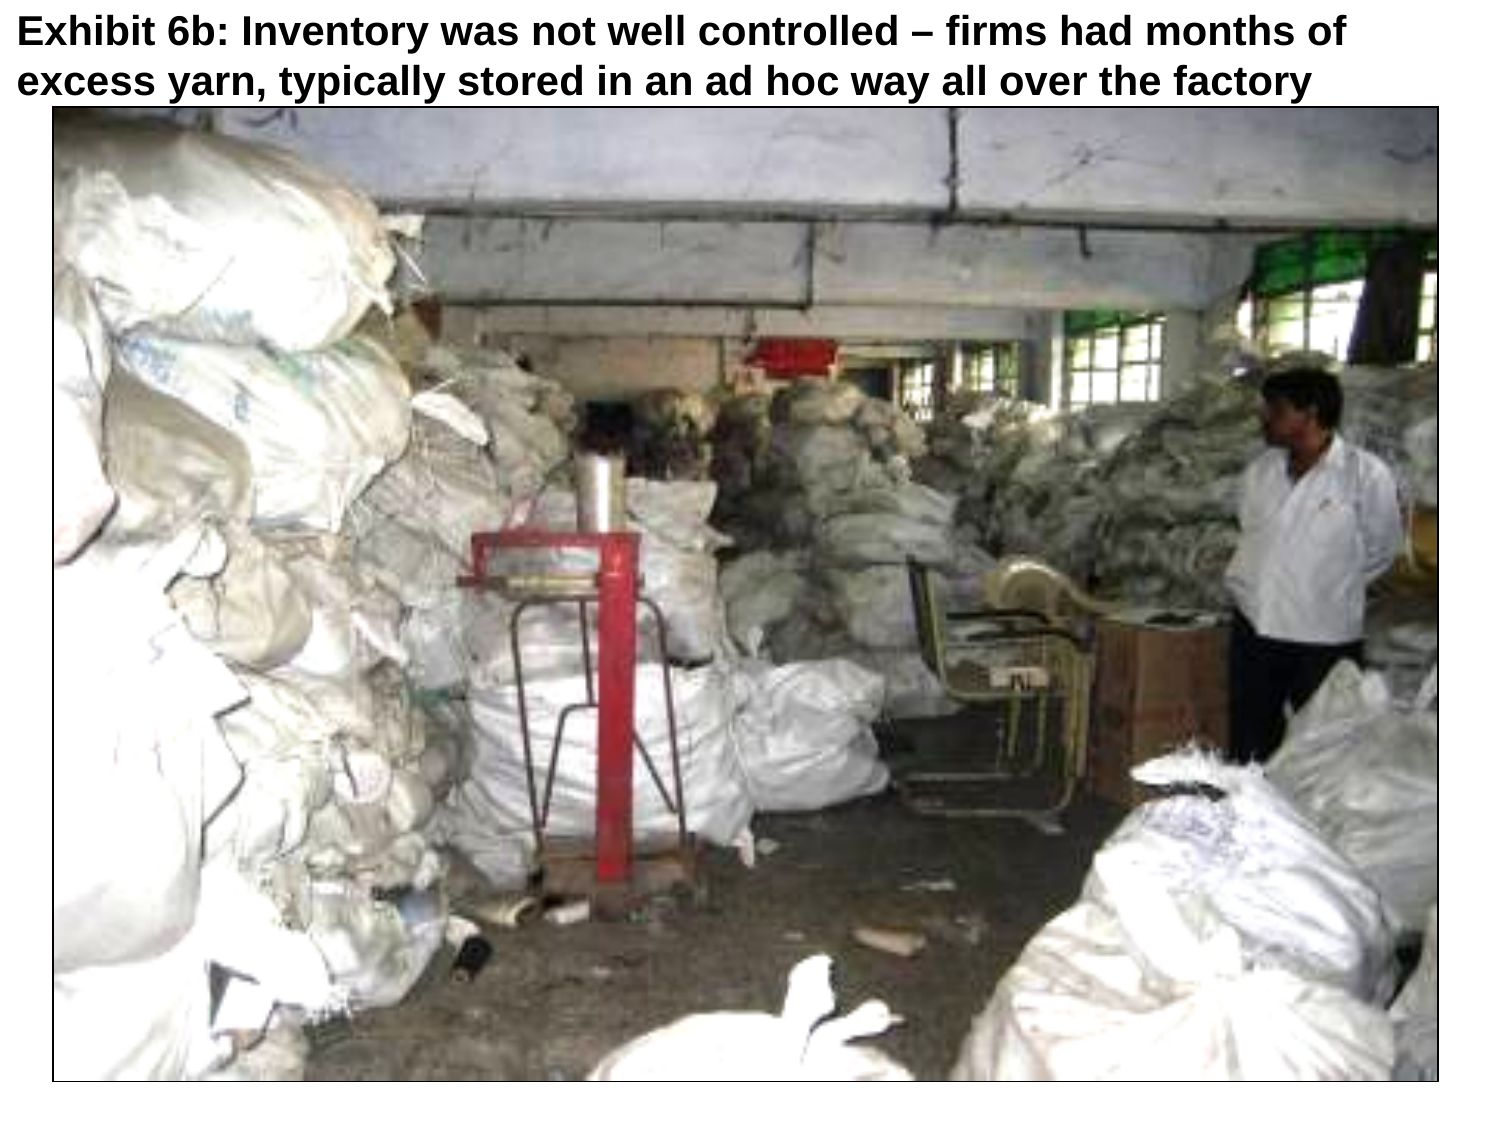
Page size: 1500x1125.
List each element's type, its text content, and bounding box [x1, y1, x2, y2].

picture [53, 107, 1438, 1082]
text_box Exhibit 6b: Inventory was not well controlled – firms had months of excess yarn, typically stored in an ad hoc way all over the factory [16, 3, 1483, 104]
